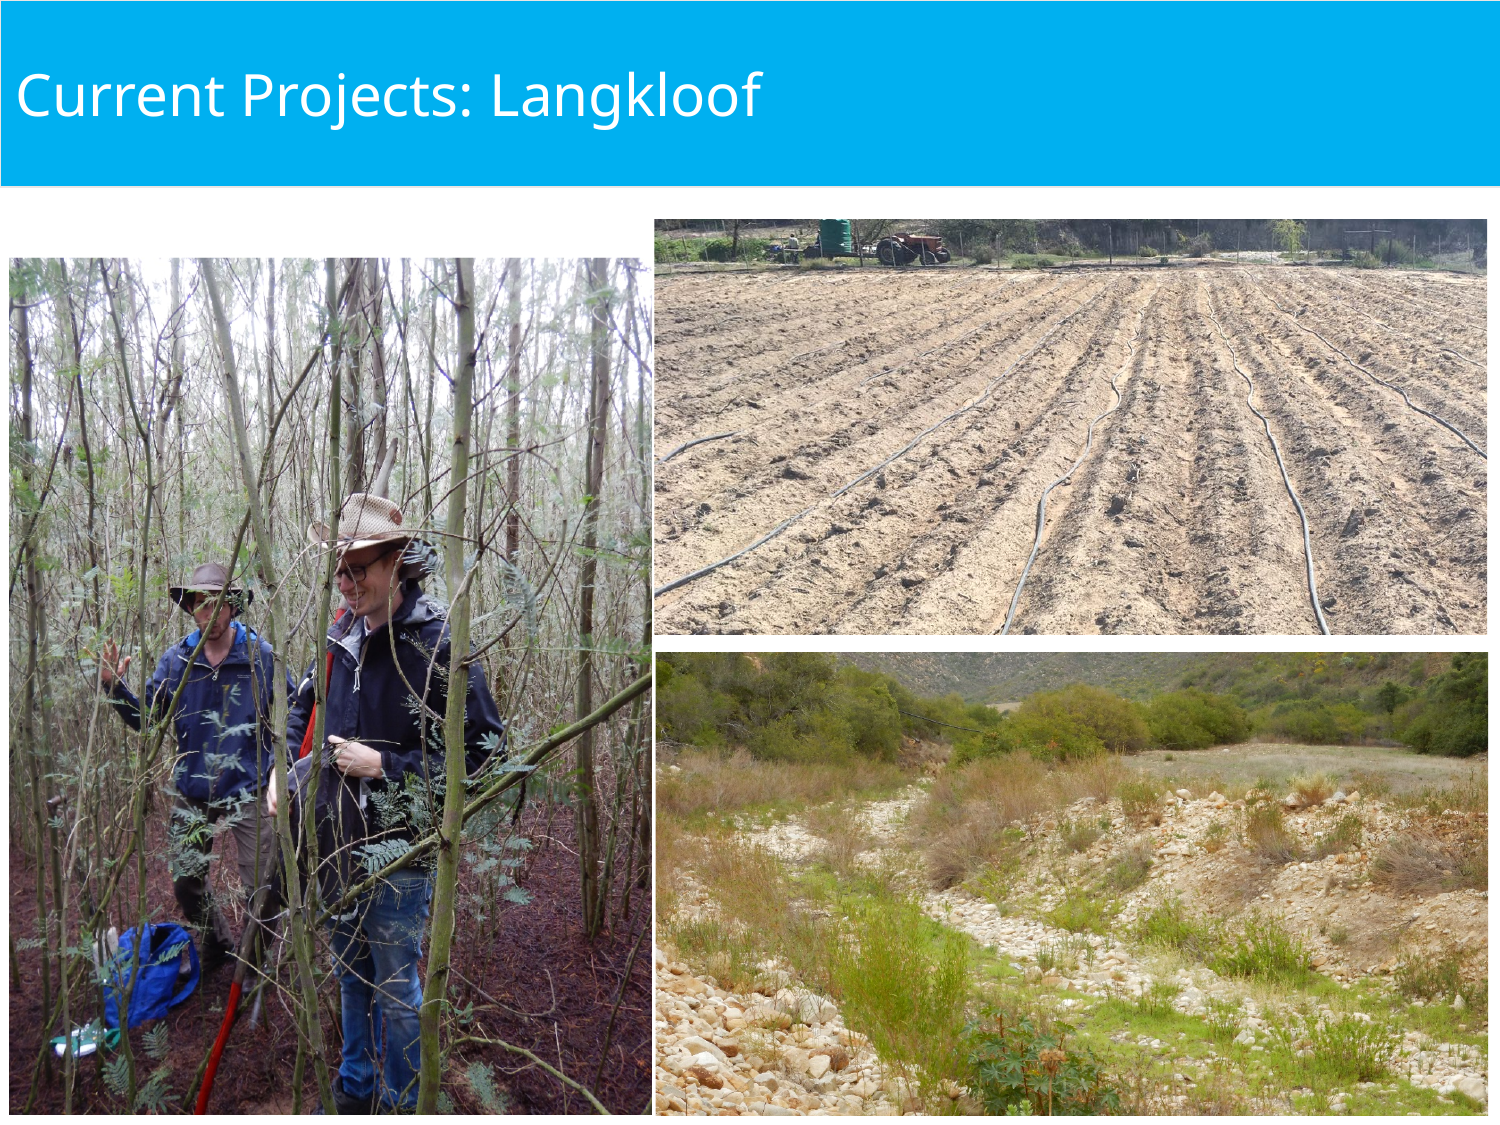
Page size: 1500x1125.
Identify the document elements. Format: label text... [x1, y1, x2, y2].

text_box Current Projects: Langkloof [1, 50, 776, 136]
picture [0, 219, 1489, 1116]
text_box [0, 0, 1500, 188]
